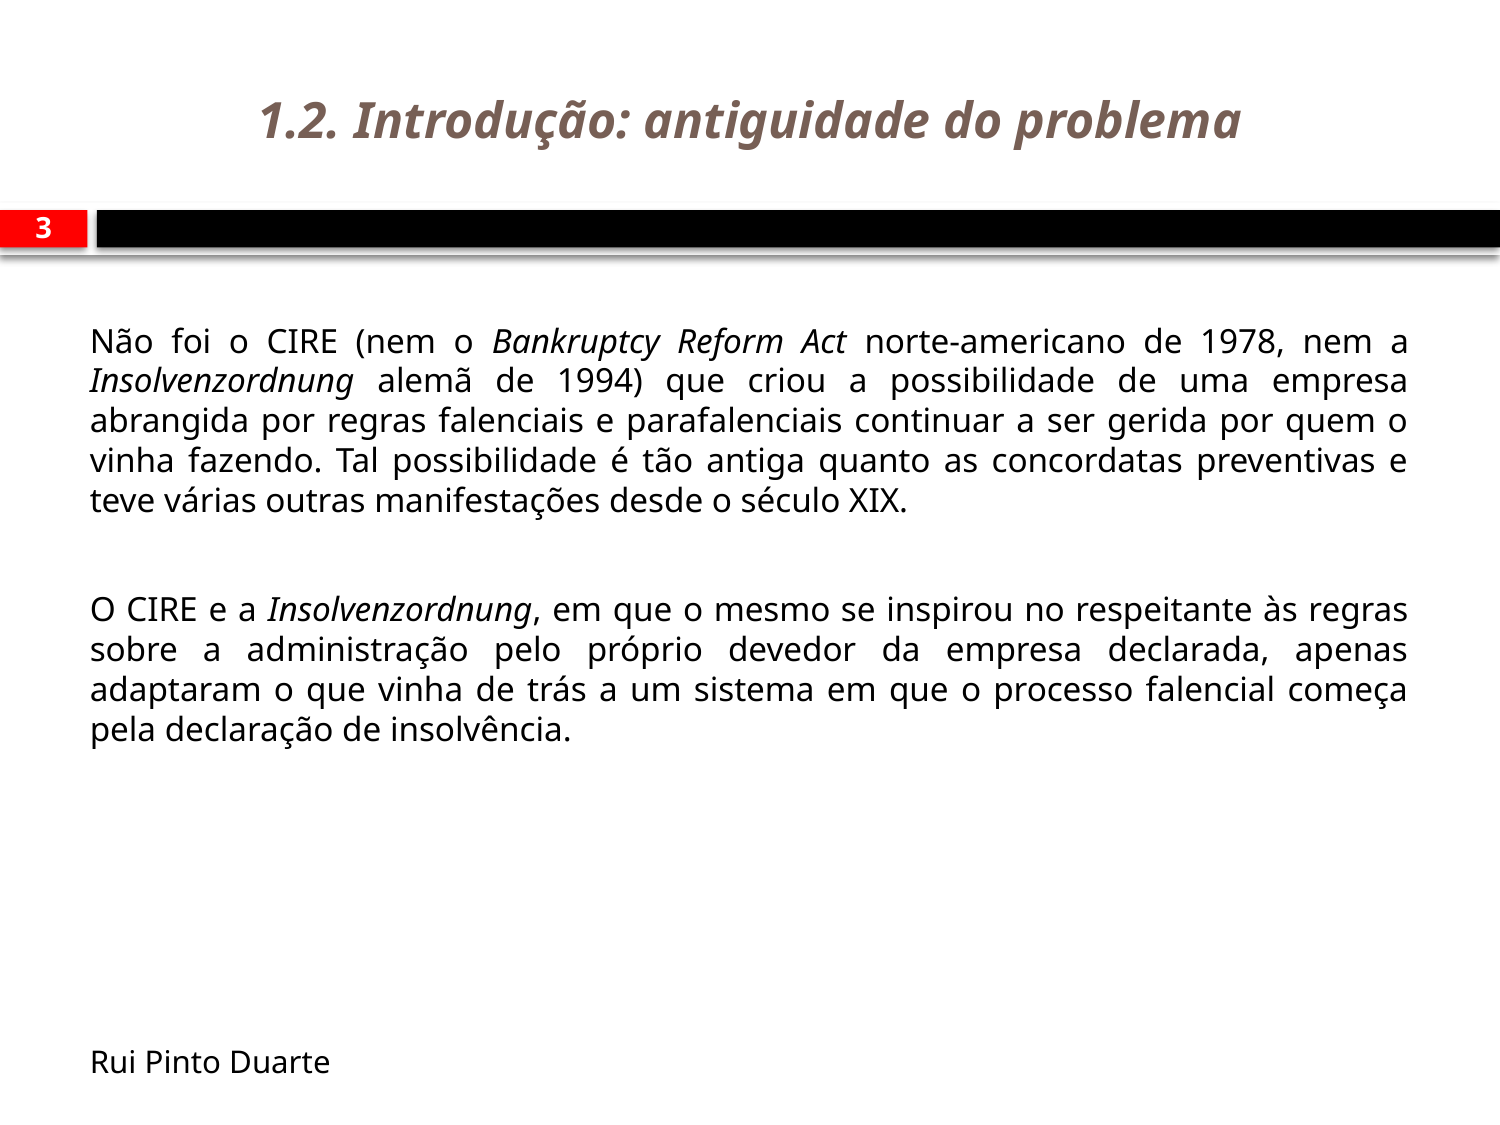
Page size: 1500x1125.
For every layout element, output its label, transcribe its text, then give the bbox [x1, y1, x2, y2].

list Não foi o CIRE (nem o Bankruptcy Reform Act norte-americano de 1978, nem a Insolvenzordnung alemã de 1994) que criou a possibilidade de uma empresa abrangida por regras falenciais e parafalenciais continuar a ser gerida por quem o vinha fazendo. Tal possibilidade é tão antiga quanto as concordatas preventivas e teve várias outras manifestações desde o século XIX. O CIRE e a Insolvenzordnung, em que o mesmo se inspirou no respeitante às regras sobre a administração pelo próprio devedor da empresa declarada, apenas adaptaram o que vinha de trás a um sistema em que o processo falencial começa pela declaração de insolvência. [75, 312, 1425, 1025]
slide_number 3 [0, 208, 88, 249]
text_box Rui Pinto Duarte [75, 1034, 713, 1087]
title 1.2. Introdução: antiguidade do problema [0, 37, 1500, 200]
